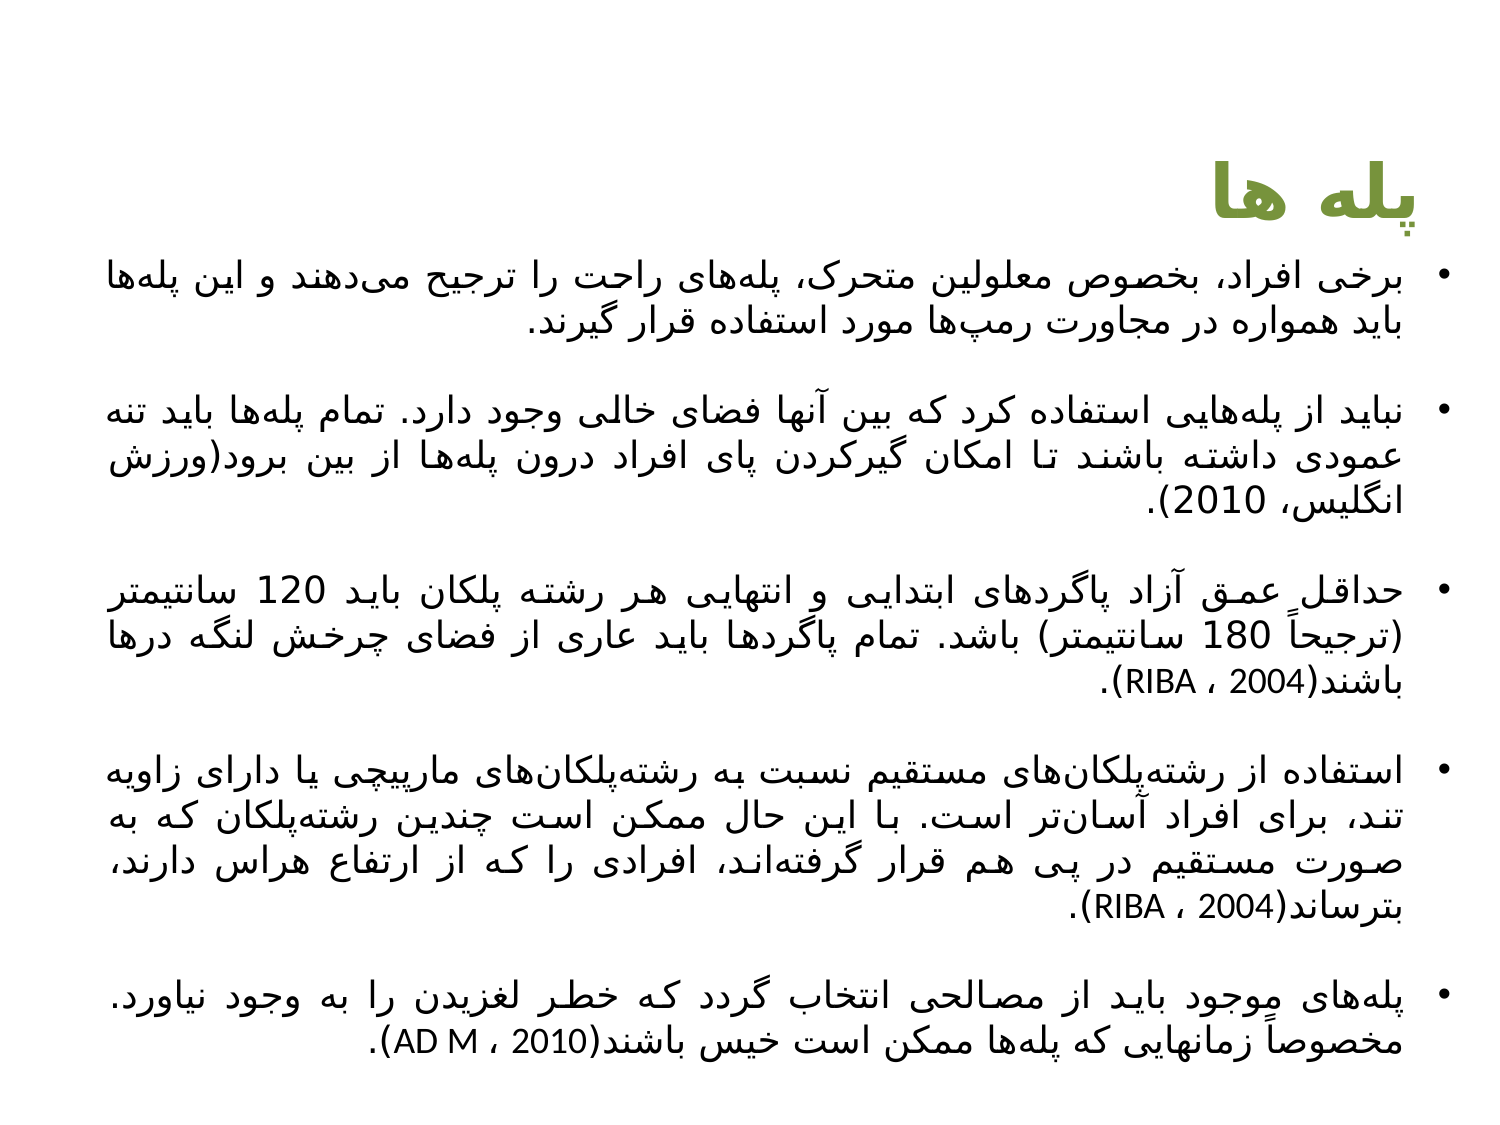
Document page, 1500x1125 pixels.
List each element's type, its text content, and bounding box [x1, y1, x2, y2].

text_box پله ها [230, 95, 1436, 283]
text_box برخی افراد، بخصوص معلولین متحرک، پله‌های راحت را ترجیح می‌دهند و این پله‌ها باید همواره در مجاورت رمپ‌ها مورد استفاده قرار گیرند. نباید از پله‌هایی استفاده کرد که بین آنها فضای خالی وجود دارد. تمام پله‌ها باید تنه عمودی داشته باشند تا امکان گیرکردن پای افراد درون پله‌ها از بین برود(ورزش انگلیس، 2010). حداقل عمق آزاد پاگردهای ابتدایی و انتهایی هر رشته پلکان باید 120 سانتیمتر (ترجیحاً 180 سانتیمتر) باشد. تمام پاگردها باید عاری از فضای چرخش لنگه درها باشند(RIBA ، 2004). استفاده از رشته‌پلکان‌های مستقیم نسبت به رشته‌پلکان‌های مارپیچی یا دارای زاویه تند، برای افراد آسان‌تر است. با این حال ممکن است چندین رشته‌پلکان که به صورت مستقیم در پی هم قرار گرفته‌اند، افرادی را که از ارتفاع هراس دارند، بترساند(RIBA ، 2004). پله‌های موجود باید از مصالحی انتخاب گردد که خطر لغزیدن را به وجود نیاورد. مخصوصاً زمانهایی که پله‌ها ممکن است خیس باشند(AD M ، 2010). [88, 243, 1466, 1125]
